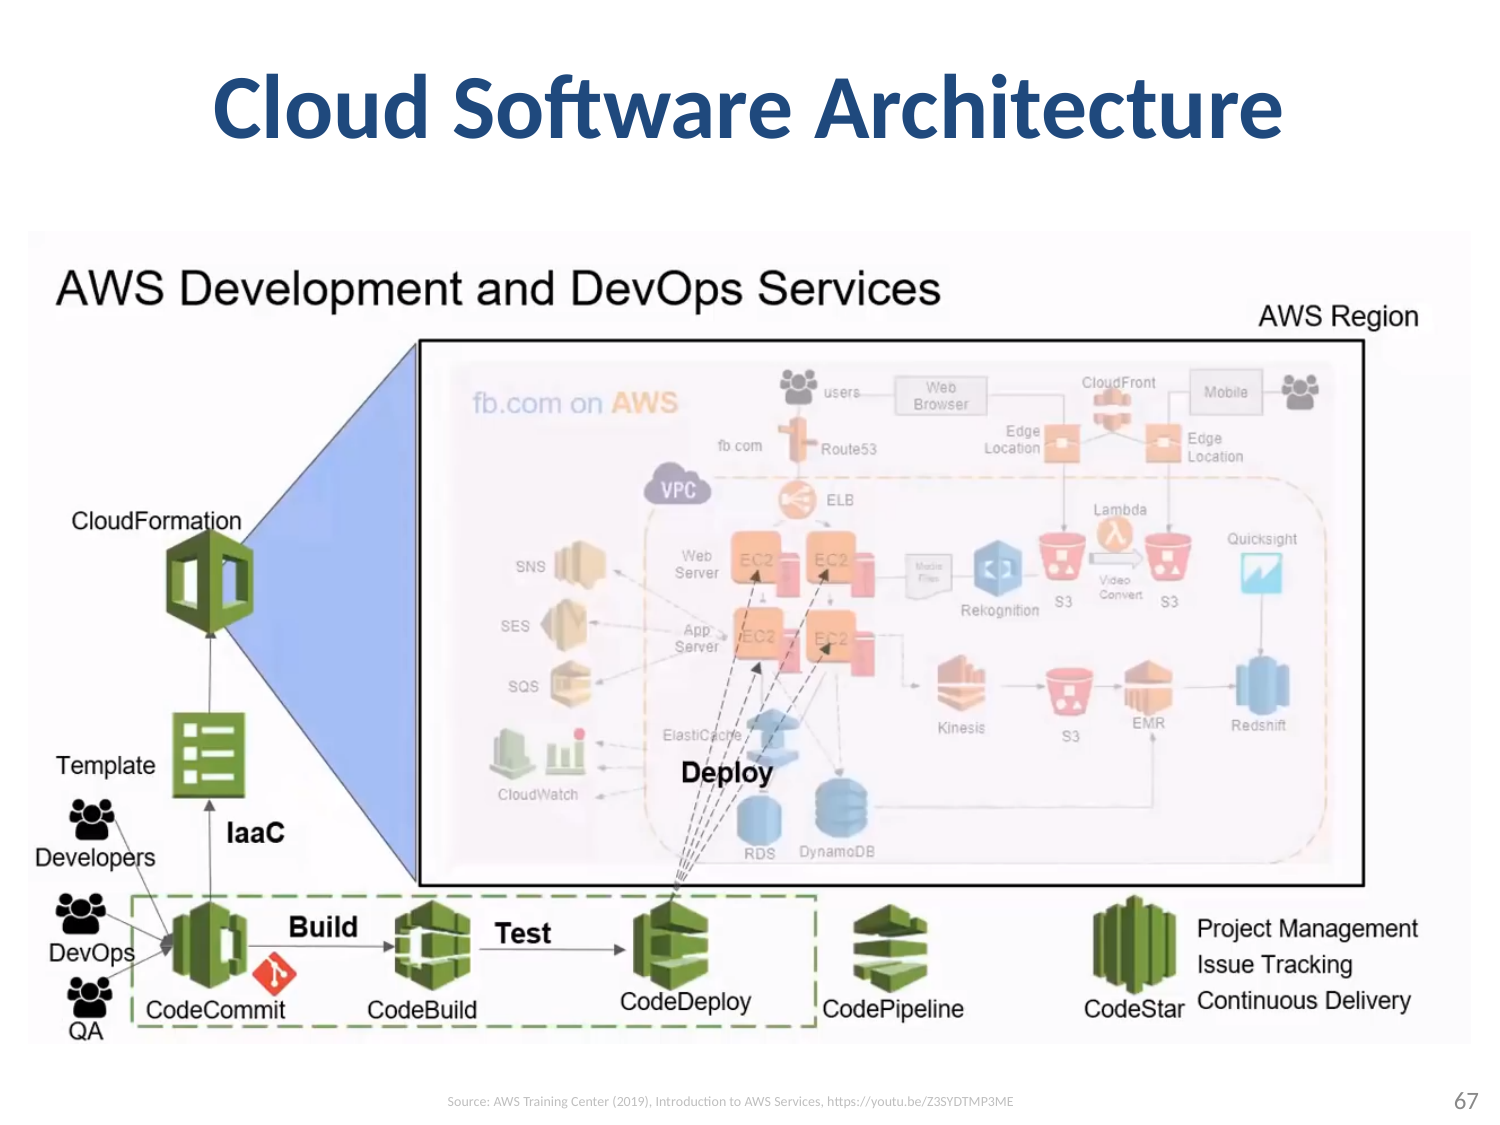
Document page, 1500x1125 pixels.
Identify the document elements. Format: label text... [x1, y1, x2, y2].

picture [28, 231, 1471, 1045]
text_box Source: AWS Training Center (2019), Introduction to AWS Services, https://youtu.be/Z3SYDTMP3ME [266, 1085, 1197, 1118]
title Cloud Software Architecture [75, 19, 1425, 185]
slide_number 67 [1144, 1069, 1495, 1125]
